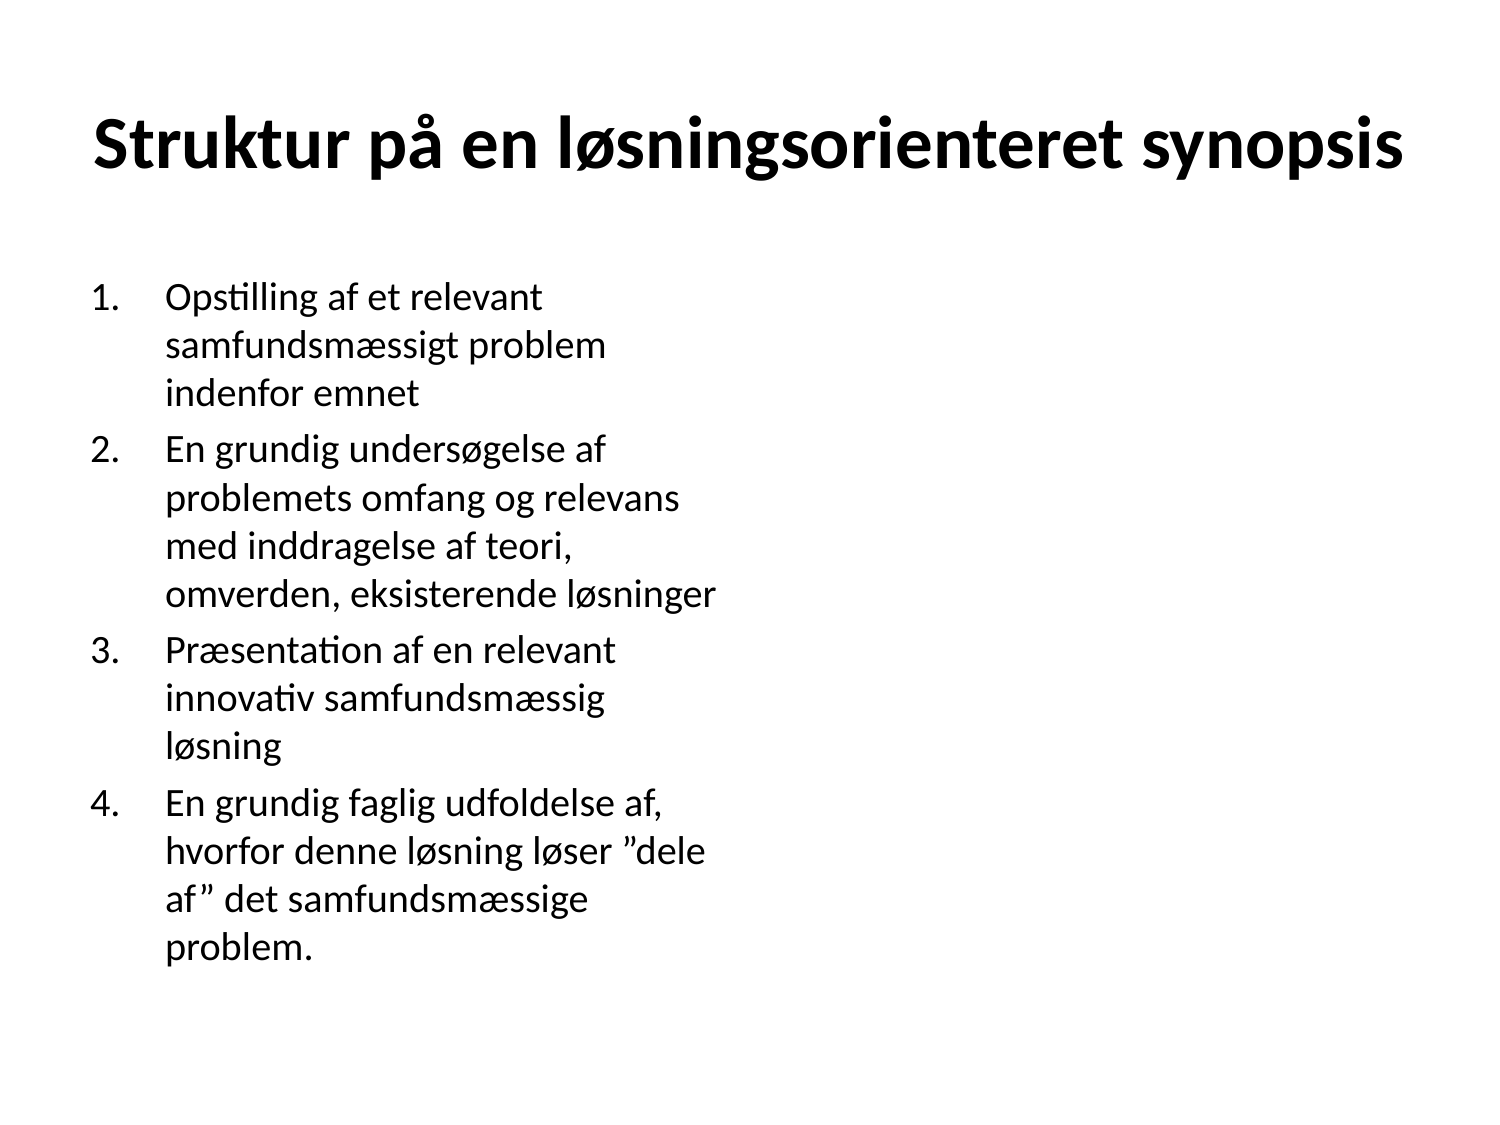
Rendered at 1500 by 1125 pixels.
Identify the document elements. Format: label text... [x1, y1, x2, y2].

title Struktur på en løsningsorienteret synopsis [75, 45, 1425, 233]
list Opstilling af et relevant samfundsmæssigt problem indenfor emnet En grundig undersøgelse af problemets omfang og relevans med inddragelse af teori, omverden, eksisterende løsninger Præsentation af en relevant innovativ samfundsmæssig løsning En grundig faglig udfoldelse af, hvorfor denne løsning løser ”dele af” det samfundsmæssige problem. [75, 262, 738, 1005]
